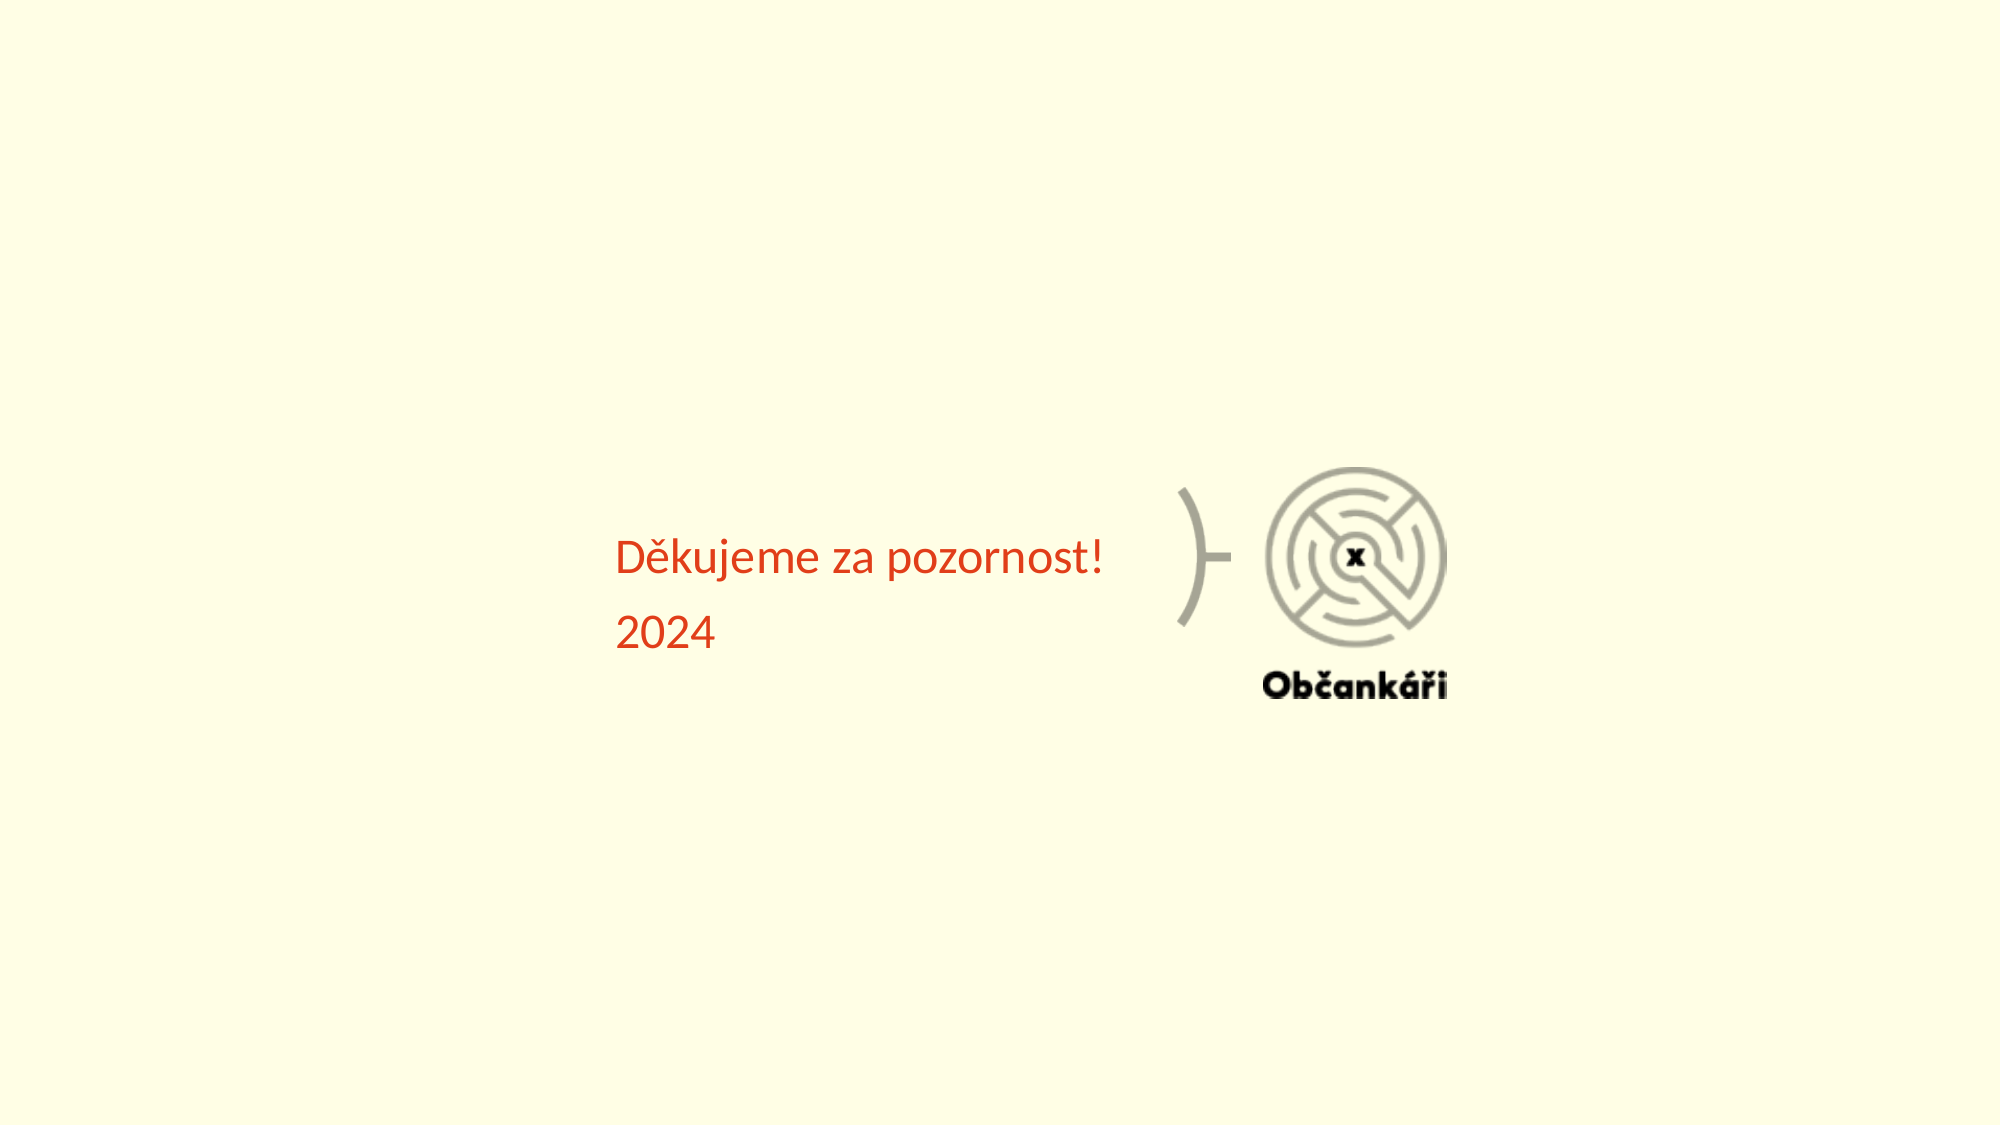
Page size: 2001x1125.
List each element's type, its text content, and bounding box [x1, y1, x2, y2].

subtitle Děkujeme za pozornost! 2024 [600, 385, 1165, 744]
picture [1263, 467, 1447, 699]
